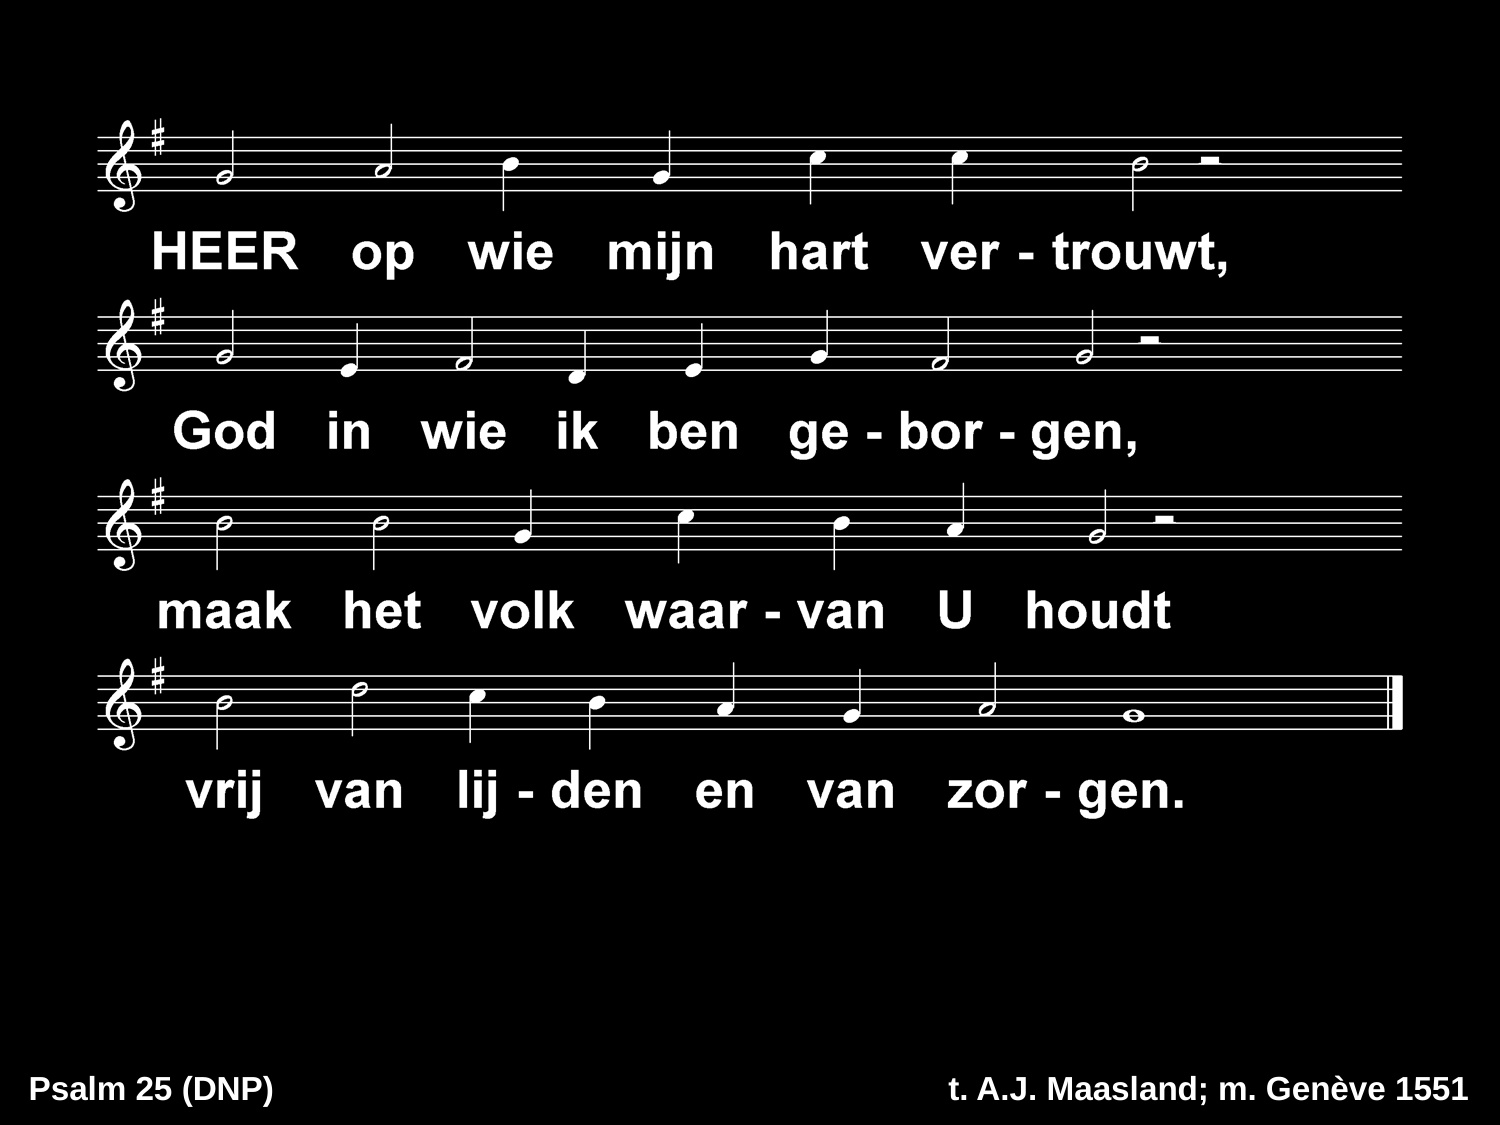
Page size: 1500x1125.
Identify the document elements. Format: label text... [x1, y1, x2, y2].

text_box Psalm 25 (DNP) t. A.J. Maasland; m. Genève 1551 [13, 1059, 1495, 1115]
picture [83, 103, 1417, 833]
